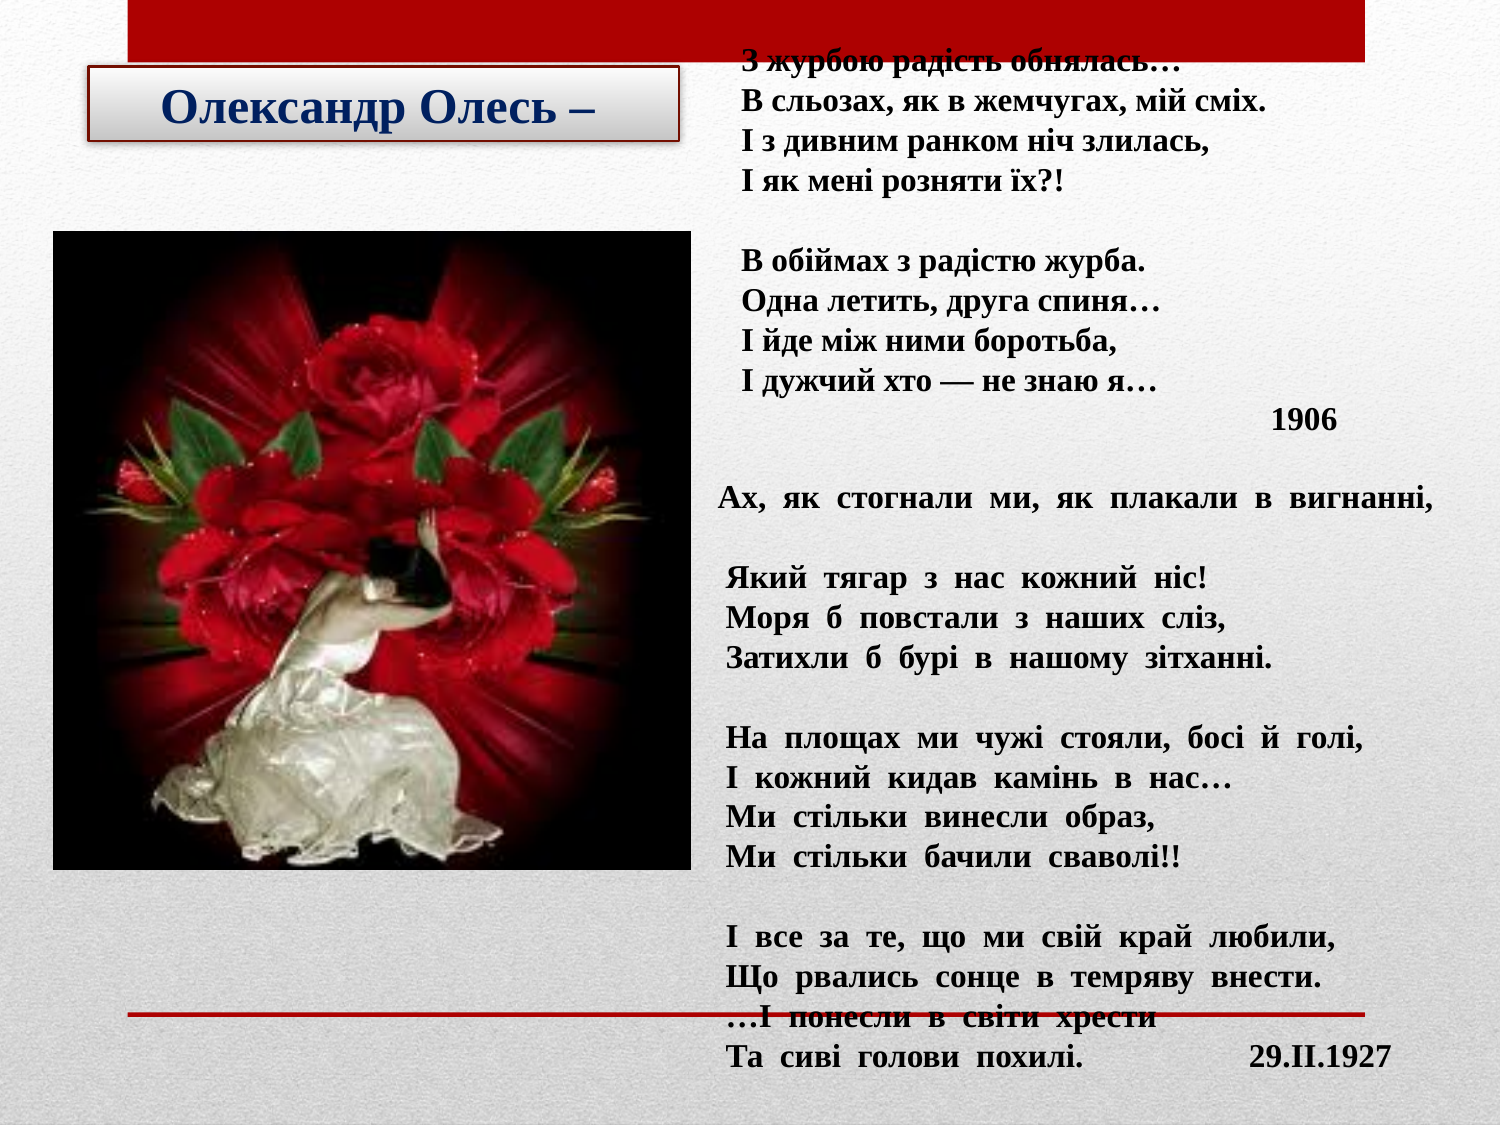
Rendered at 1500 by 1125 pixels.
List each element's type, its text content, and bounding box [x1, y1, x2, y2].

picture [52, 230, 692, 871]
text_box З журбою радість обнялась… В сльозах, як в жемчугах, мій сміх. І з дивним ранком ніч злилась, І як мені розняти їх?! В обіймах з радістю журба. Одна летить, друга спиня… І йде між ними боротьба, І дужчий хто — не знаю я… 1906 [726, 30, 1353, 445]
text_box Ах, як стогнали ми, як плакали в вигнанні, Який тягар з нас кожний ніс! Моря б повстали з наших сліз, Затихли б бурі в нашому зітханні. На площах ми чужі стояли, босі й голі, І кожний кидав камінь в нас… Ми стільки винесли образ, Ми стільки бачили сваволі!! І все за те, що ми свій край любили, Що рвались сонце в темряву внести. …І понесли в світи хрести Та сиві голови похилі. 29.II.1927 [702, 467, 1453, 1082]
text_box Олександр Олесь – [87, 65, 680, 142]
